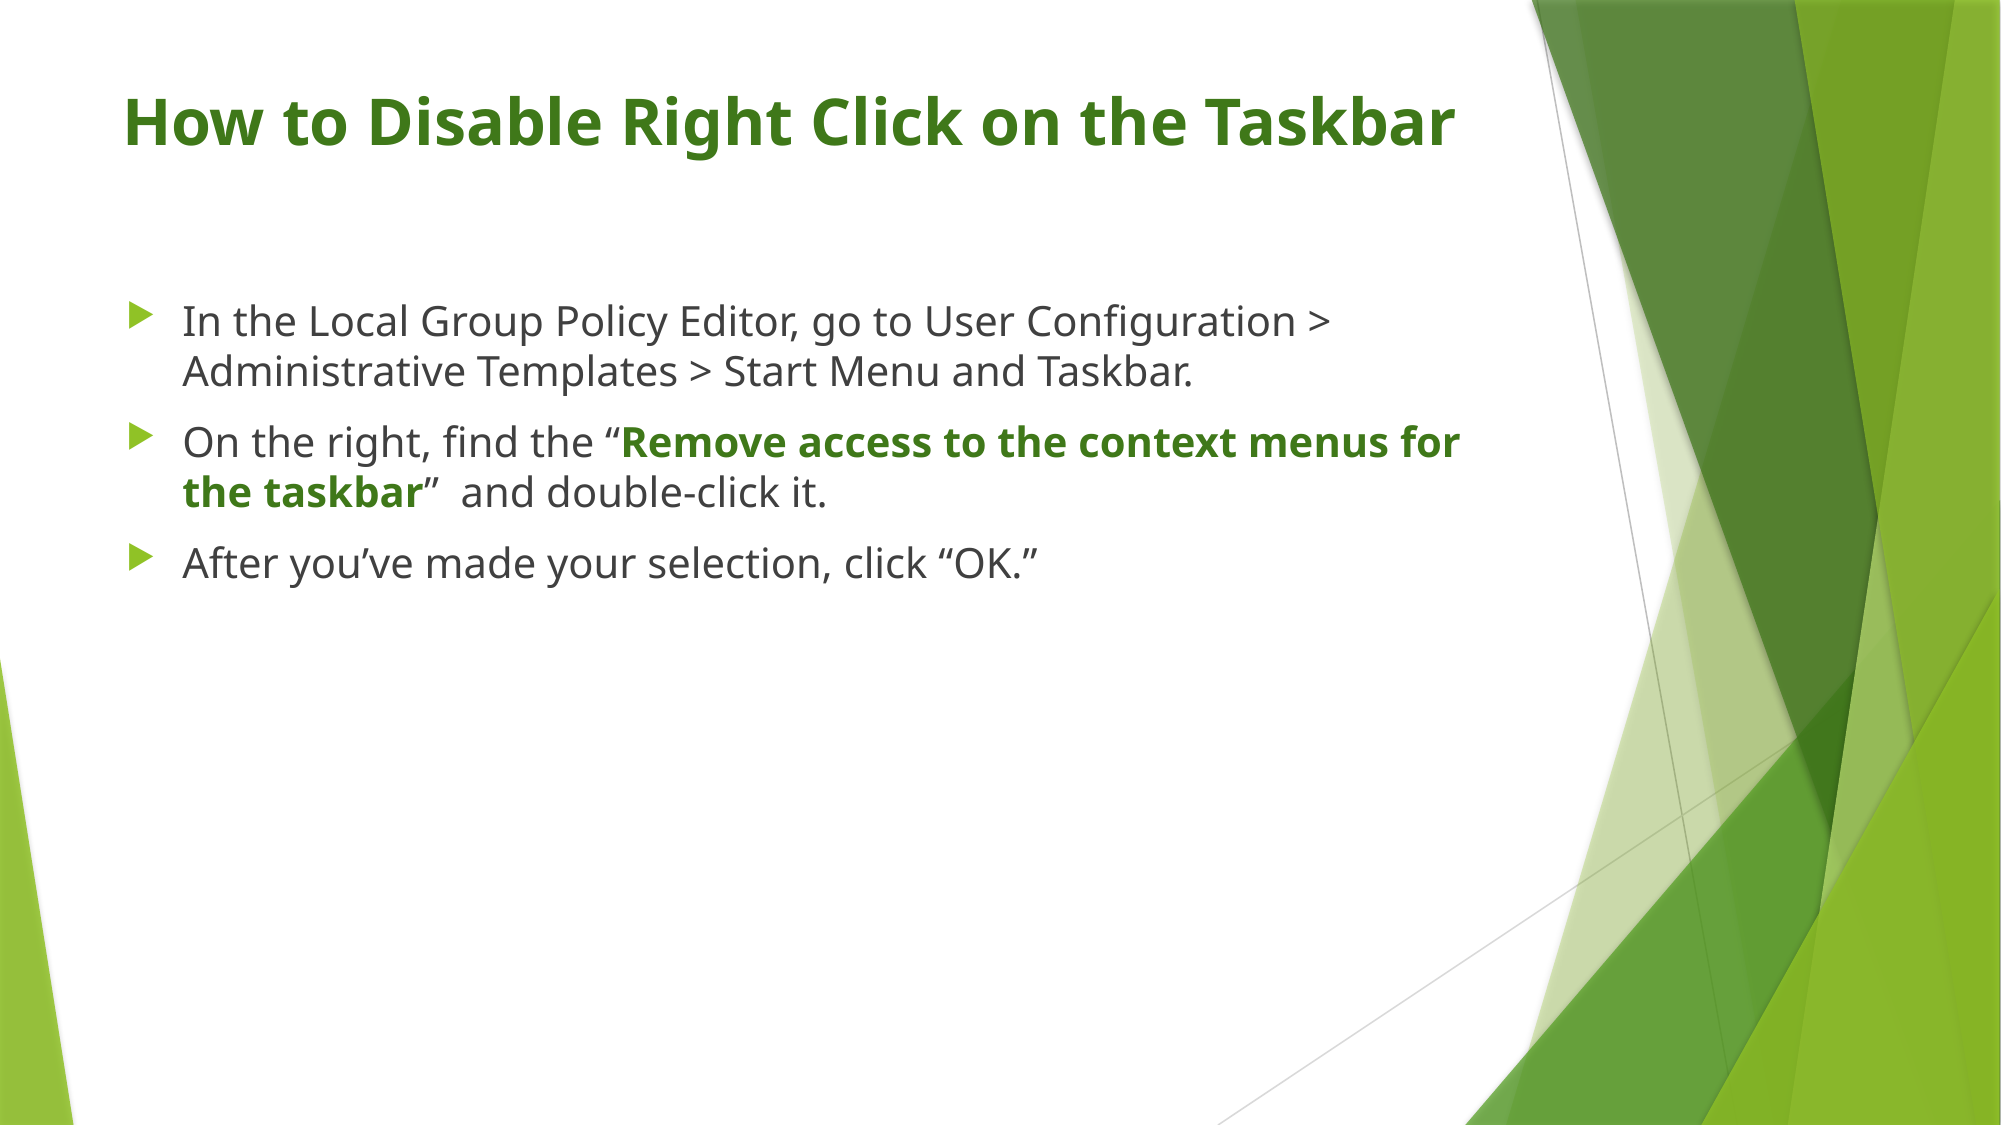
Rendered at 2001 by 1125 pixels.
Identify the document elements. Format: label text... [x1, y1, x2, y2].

title How to Disable Right Click on the Taskbar [0, 73, 1602, 182]
list In the Local Group Policy Editor, go to User Configuration > Administrative Templates > Start Menu and Taskbar. On the right, find the “Remove access to the context menus for the taskbar” and double-click it. After you’ve made your selection, click “OK.” [111, 287, 1522, 991]
